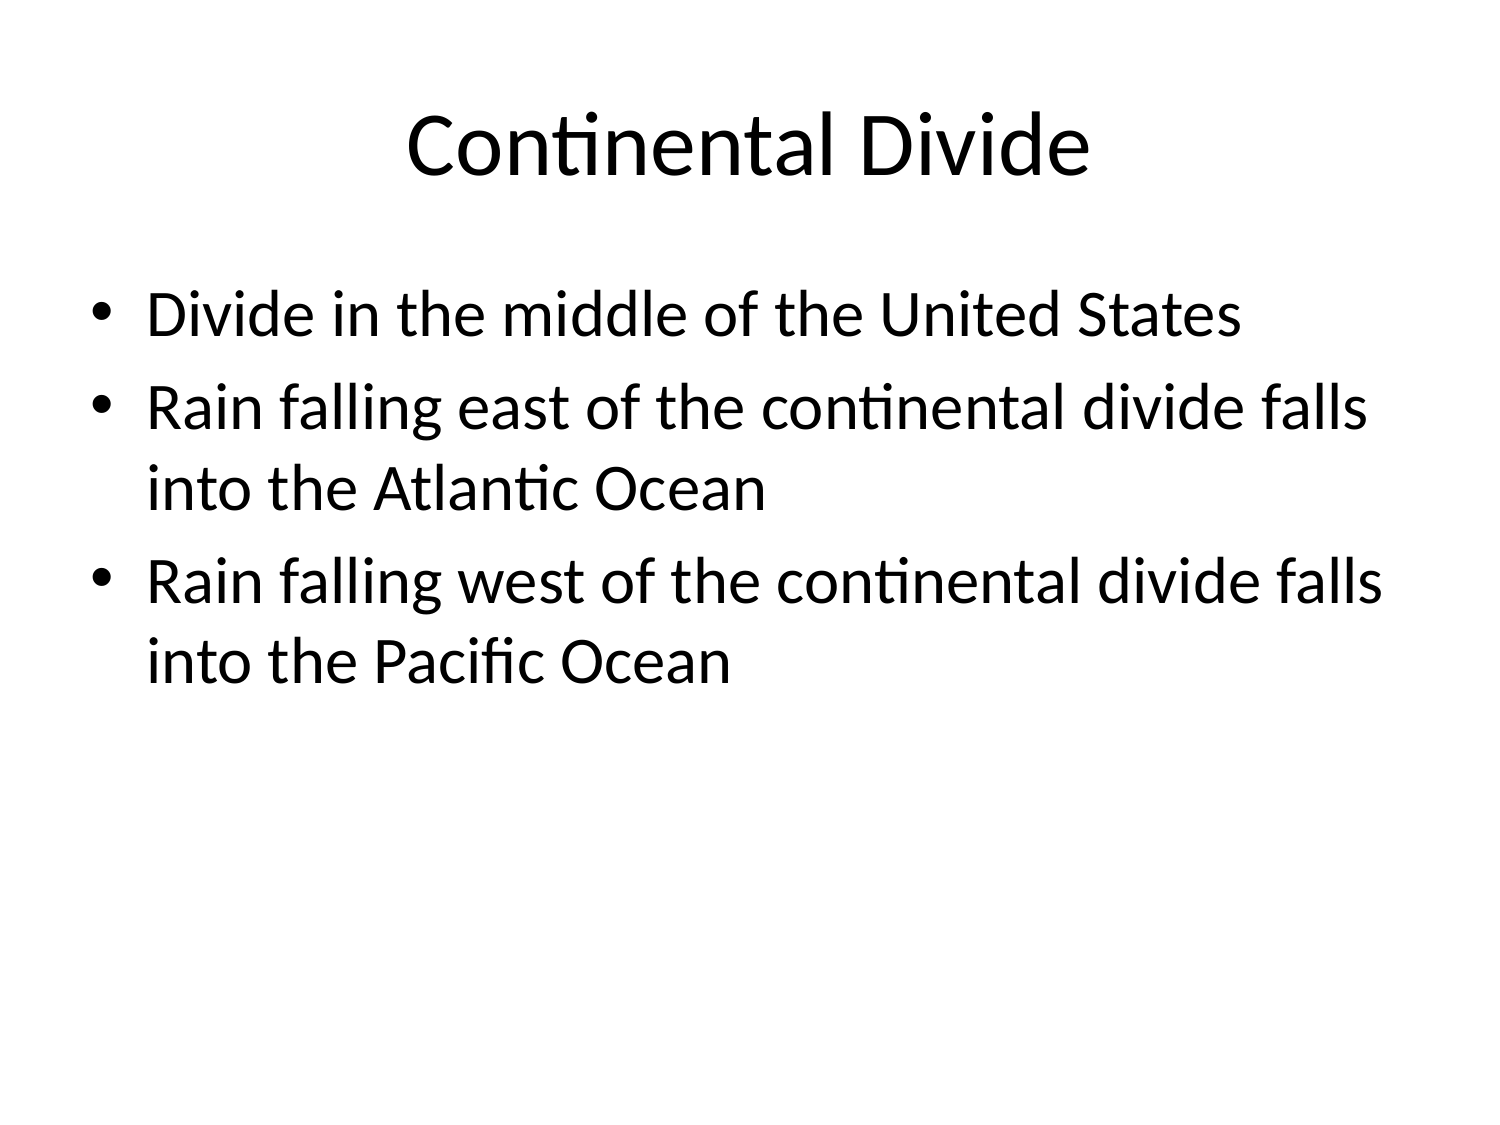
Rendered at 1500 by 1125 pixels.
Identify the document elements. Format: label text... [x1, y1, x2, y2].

list Divide in the middle of the United States Rain falling east of the continental divide falls into the Atlantic Ocean Rain falling west of the continental divide falls into the Pacific Ocean [75, 262, 1425, 1005]
title Continental Divide [75, 45, 1425, 233]
